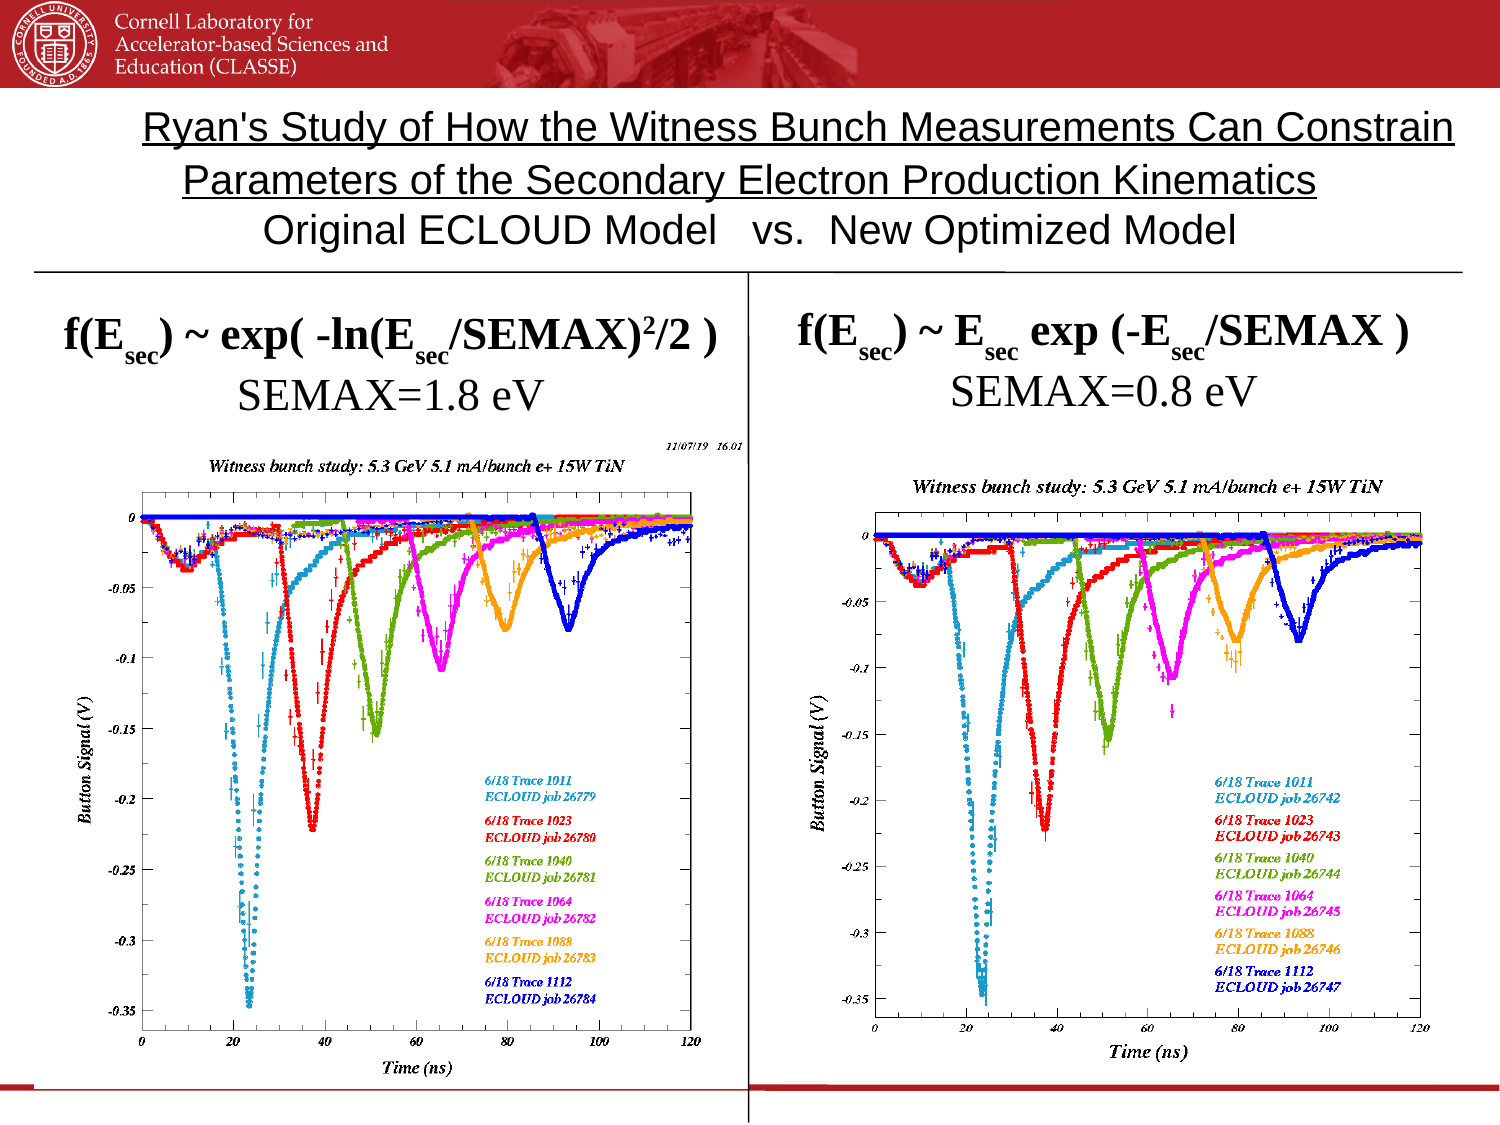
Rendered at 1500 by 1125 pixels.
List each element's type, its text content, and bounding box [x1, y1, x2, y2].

picture [782, 476, 1436, 1082]
picture [33, 441, 749, 1089]
text_box f(Esec) ~ Esec exp (-Esec/SEMAX ) SEMAX=0.8 eV [782, 302, 1426, 413]
text_box f(Esec) ~ exp( -ln(Esec/SEMAX)2/2 ) SEMAX=1.8 eV [33, 305, 748, 418]
picture [0, 0, 1500, 66]
title Ryan's Study of How the Witness Bunch Measurements Can Constrain Parameters of the Secondary Electron Production Kinematics Original ECLOUD Model vs. New Optimized Model [0, 66, 1500, 270]
